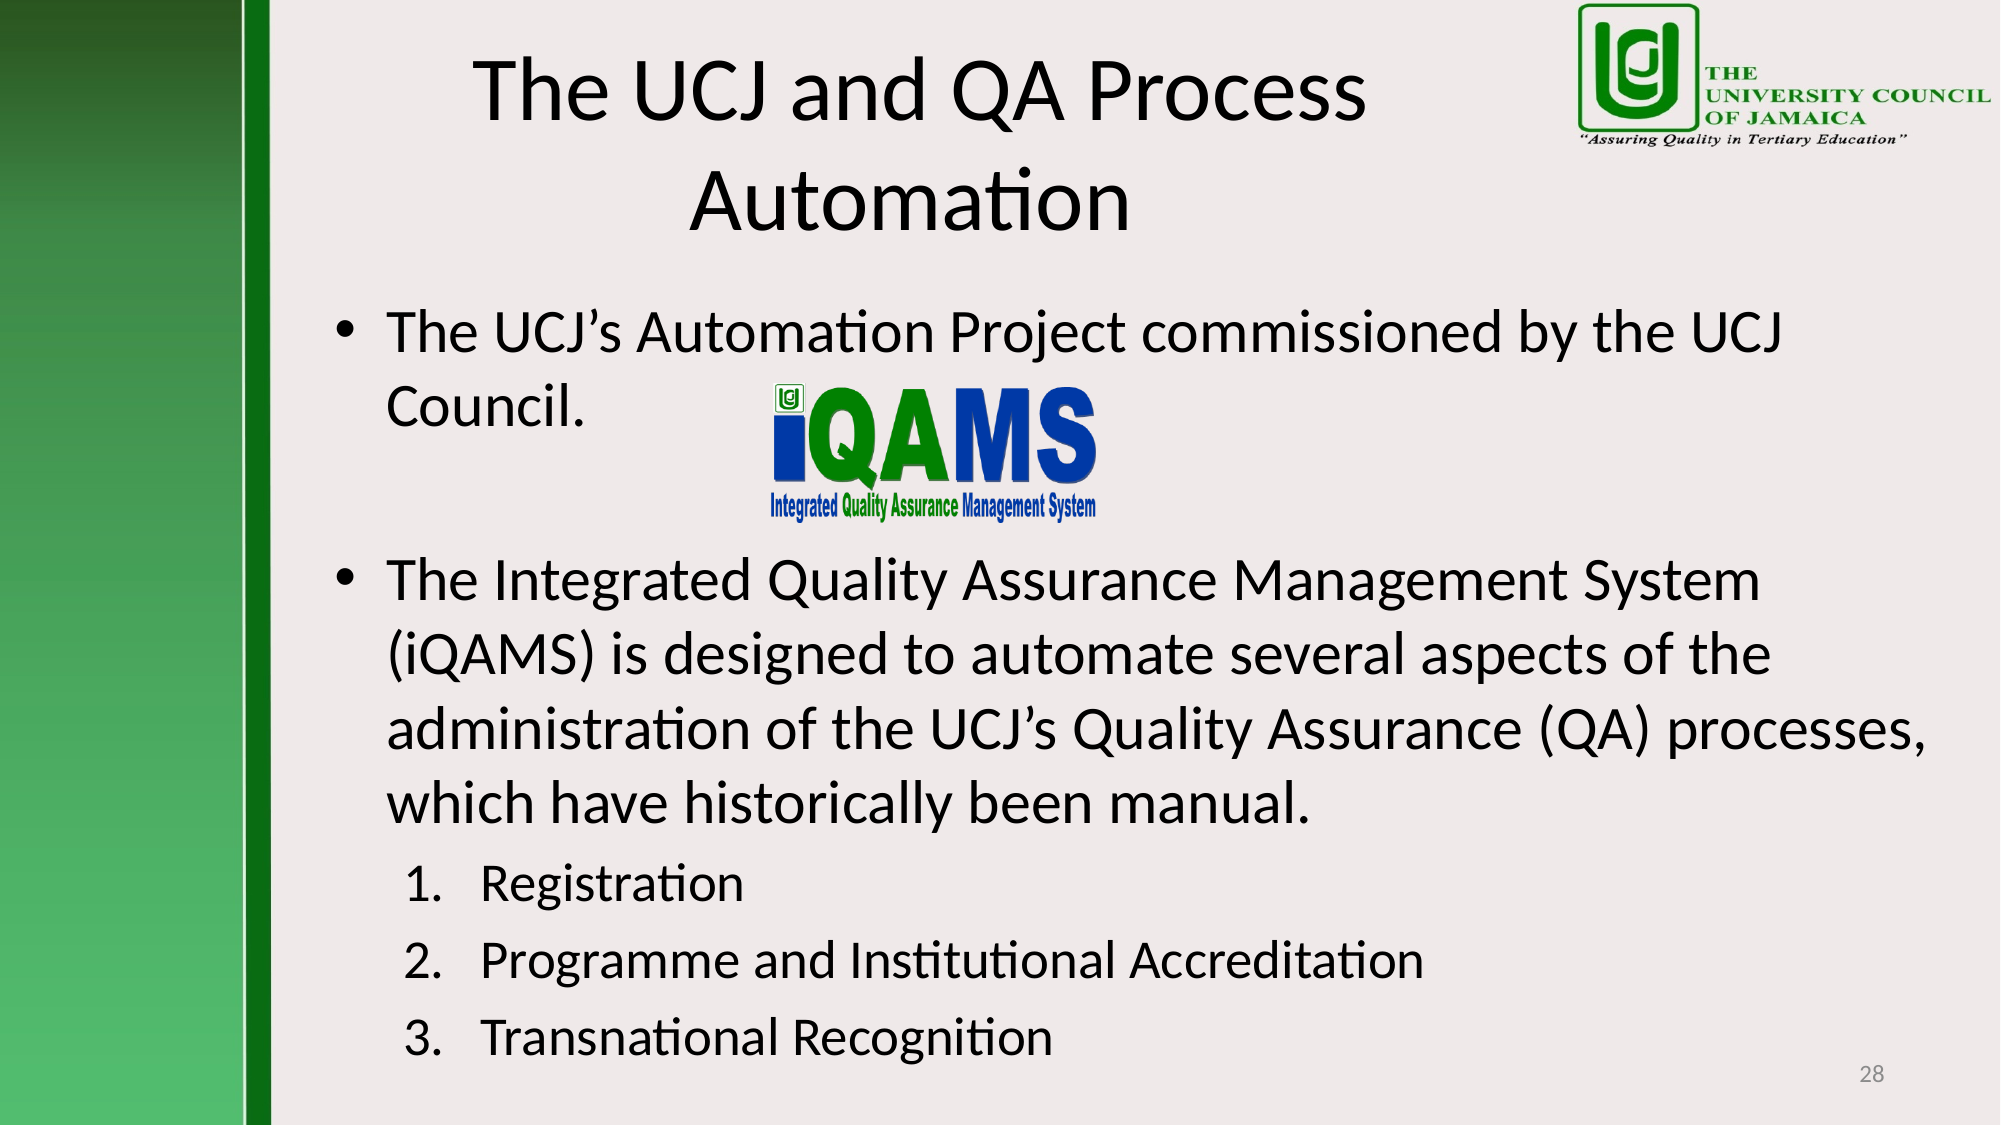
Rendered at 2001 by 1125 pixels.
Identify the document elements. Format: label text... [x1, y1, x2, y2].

picture [0, 0, 2001, 1125]
title The UCJ and QA Process Automation [275, 45, 1567, 233]
list The UCJ’s Automation Project commissioned by the UCJ Council. The Integrated Quality Assurance Management System (iQAMS) is designed to automate several aspects of the administration of the UCJ’s Quality Assurance (QA) processes, which have historically been manual. Registration Programme and Institutional Accreditation Transnational Recognition [319, 282, 1968, 1083]
slide_number 28 [1433, 1042, 1900, 1103]
